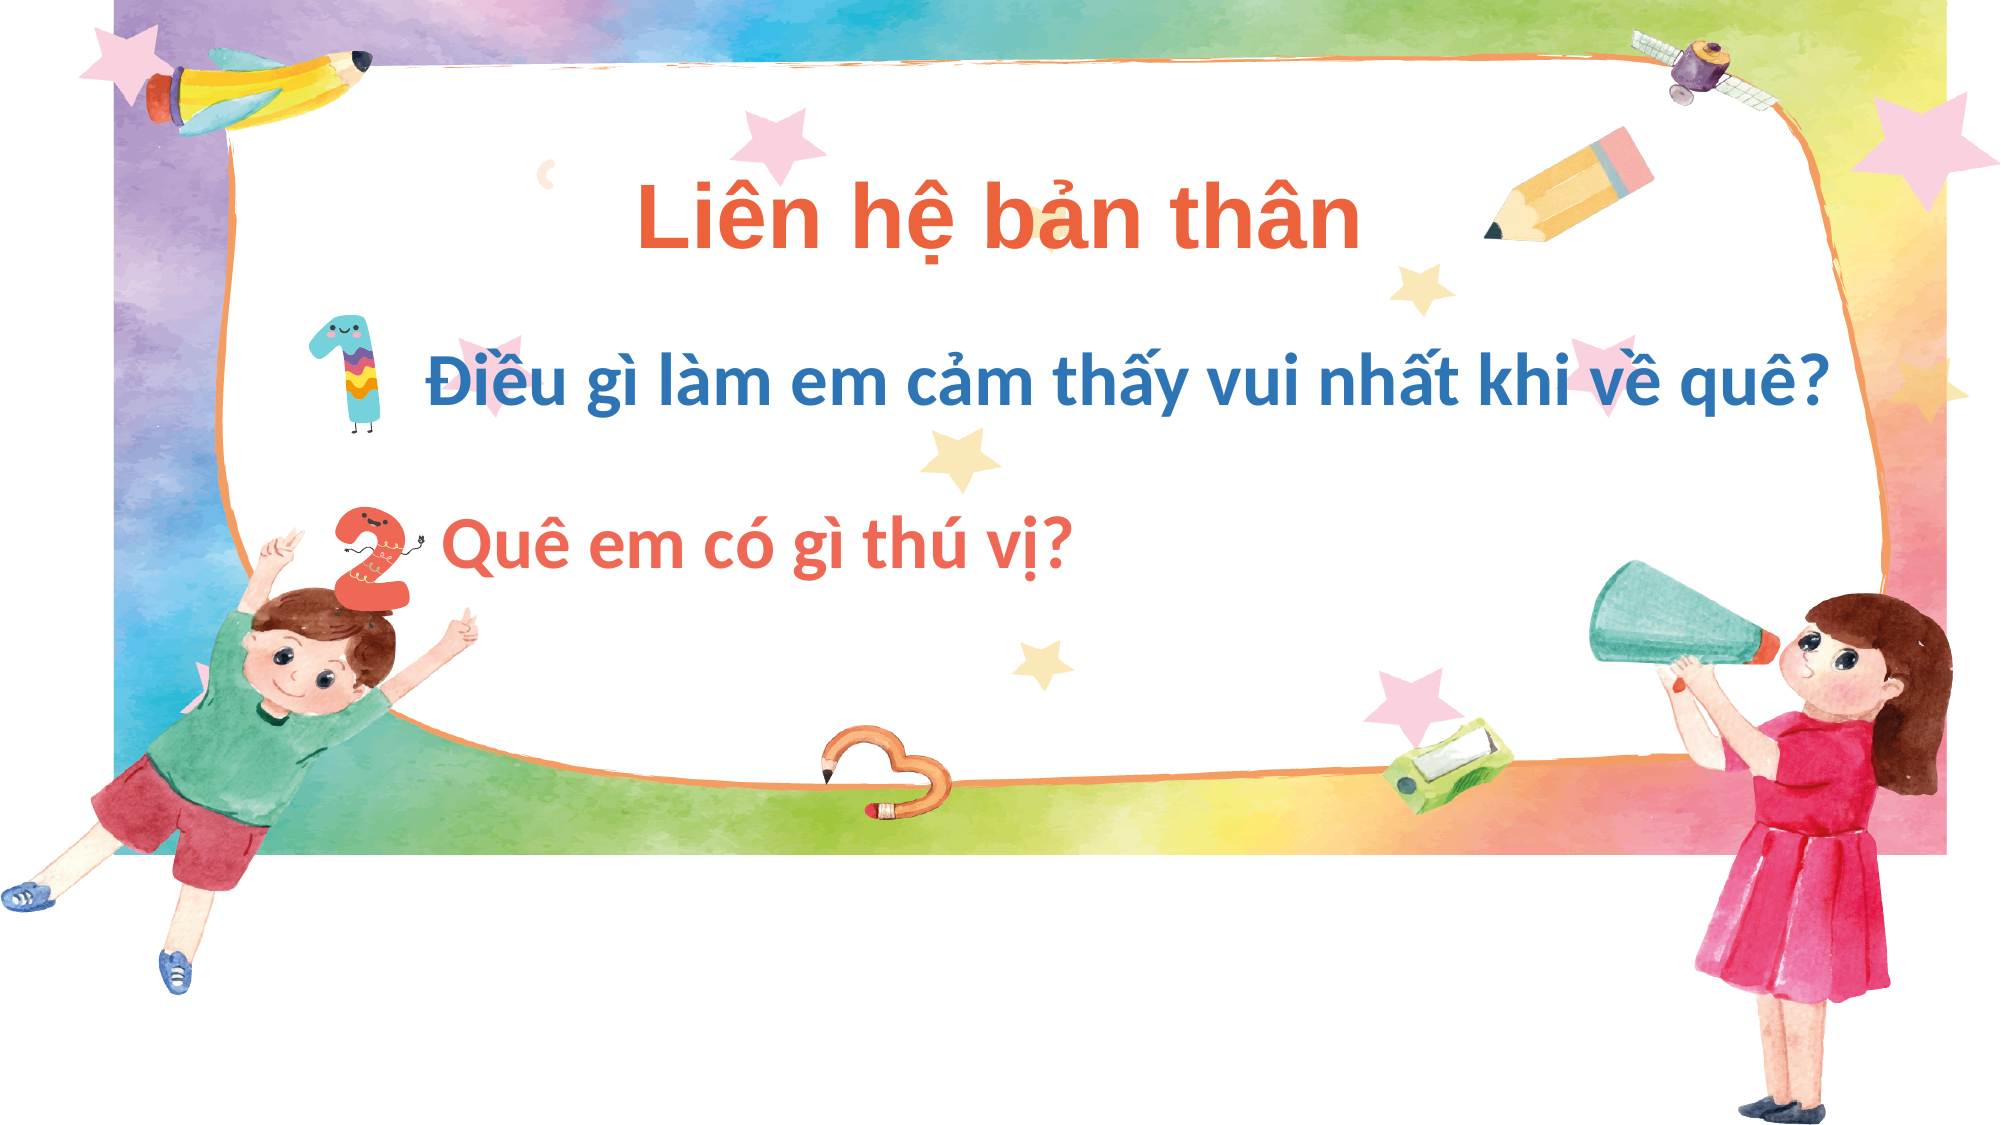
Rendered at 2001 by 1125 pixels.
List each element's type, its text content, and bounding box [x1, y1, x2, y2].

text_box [308, 314, 1855, 611]
title Liên hệ bản thân [615, 136, 1385, 302]
picture [0, 0, 2001, 1125]
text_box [321, 480, 1669, 627]
